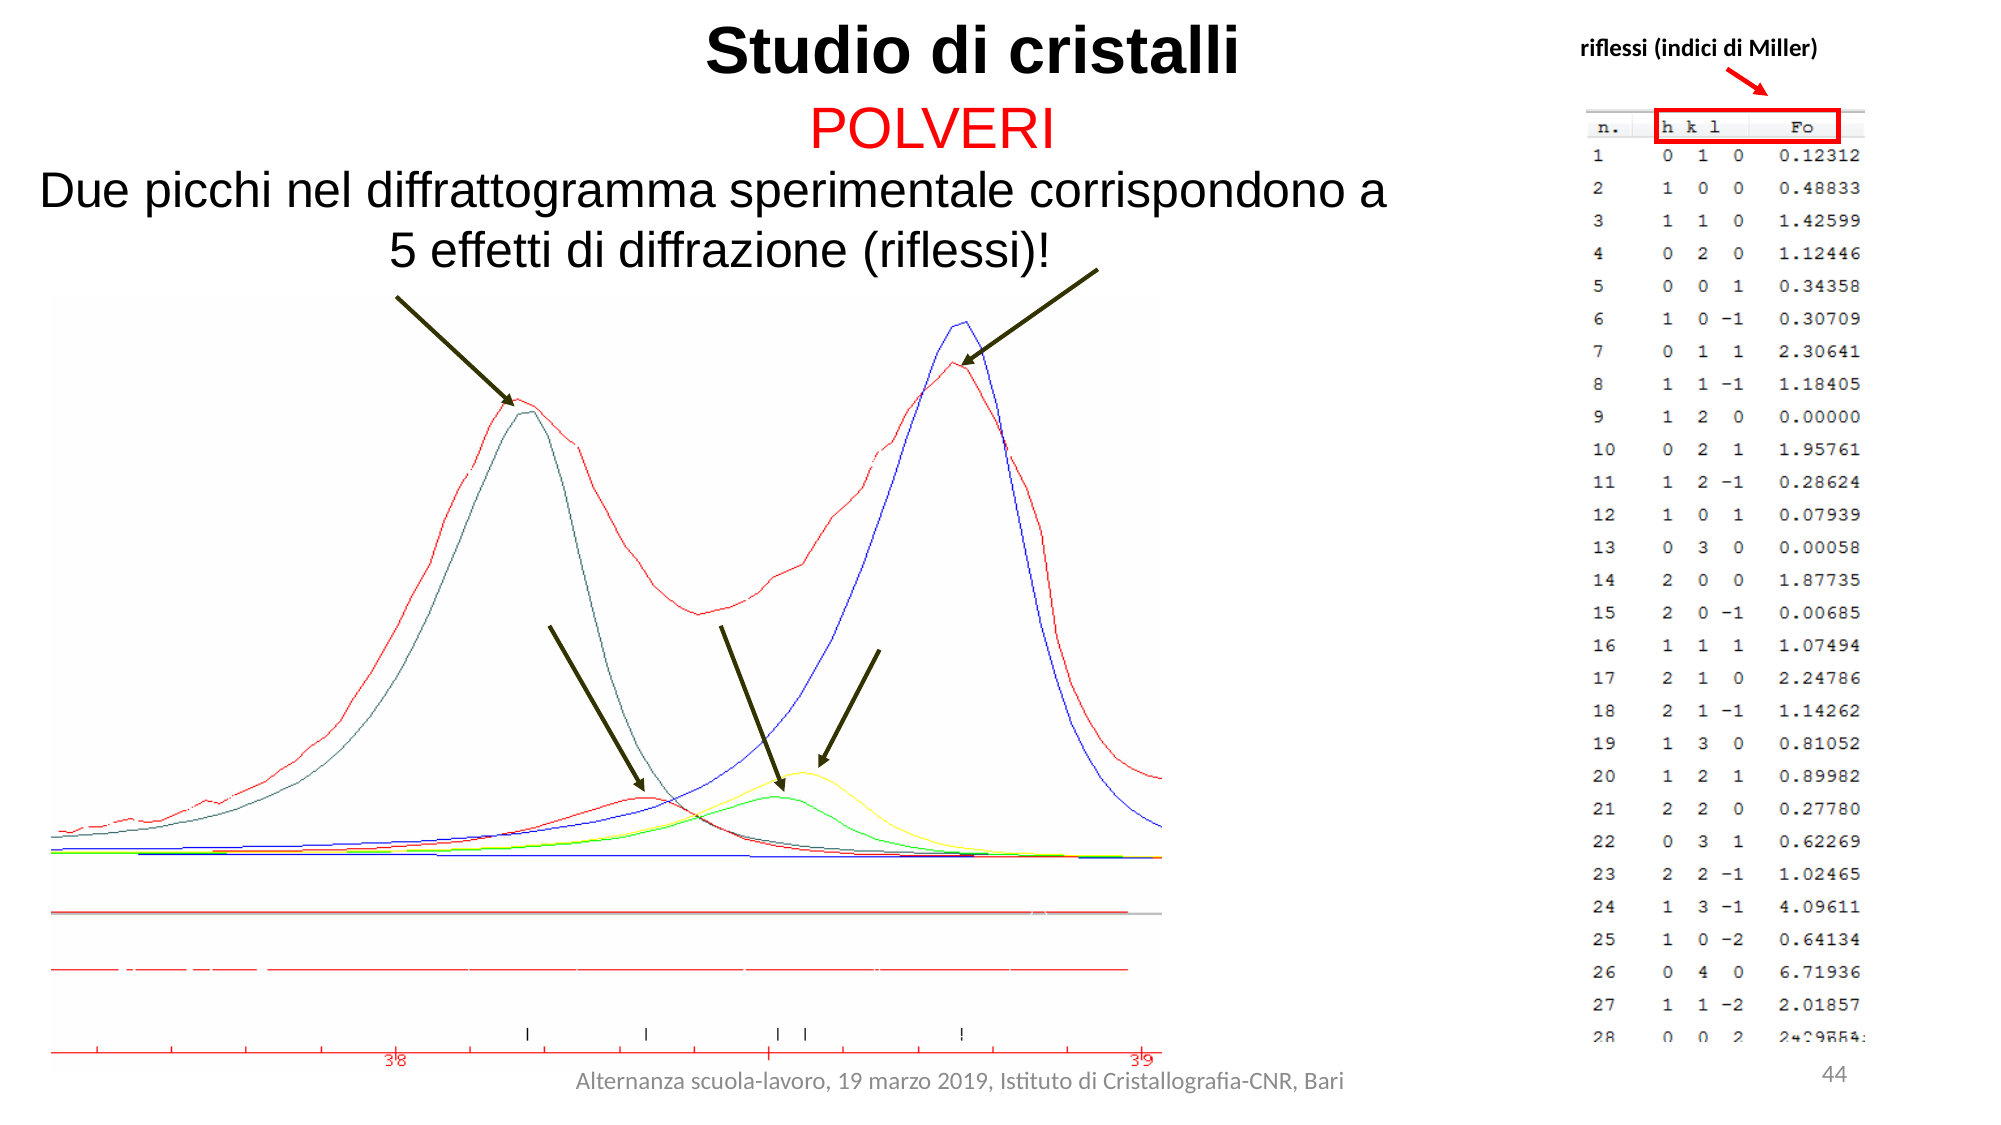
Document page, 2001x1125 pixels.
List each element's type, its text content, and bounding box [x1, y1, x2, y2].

text_box riflessi (indici di Miller) [1565, 24, 1889, 69]
text_box Due picchi nel diffrattogramma sperimentale corrispondono a 5 effetti di diffrazione (riflessi)! [24, 150, 1418, 286]
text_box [396, 269, 1098, 792]
picture [1586, 109, 1865, 1042]
text_box Studio di cristalli [690, 0, 1273, 95]
footer Alternanza scuola-lavoro, 19 marzo 2019, Istituto di Cristallografia-CNR, Bari [528, 1049, 1394, 1110]
text_box POLVERI [794, 95, 1128, 150]
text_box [51, 233, 1162, 1073]
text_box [1726, 69, 1768, 96]
slide_number 44 [1412, 1042, 1863, 1103]
